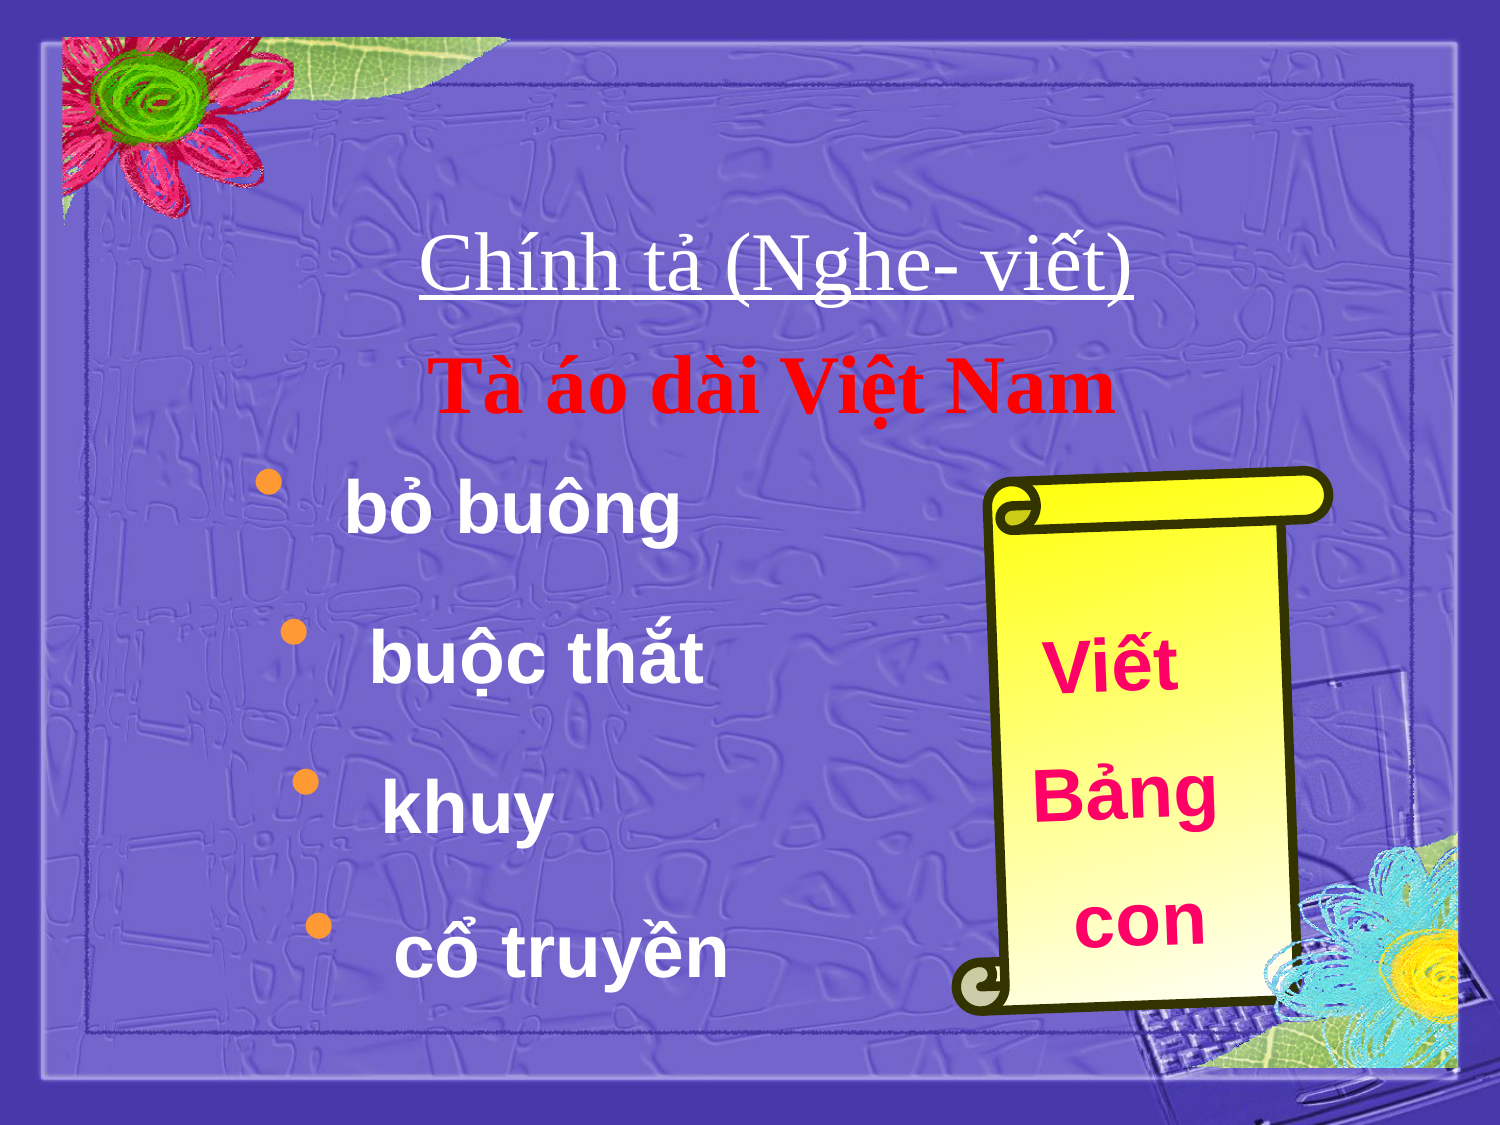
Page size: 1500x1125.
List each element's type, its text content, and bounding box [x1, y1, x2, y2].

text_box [875, 475, 1402, 1005]
text_box buộc thắt [262, 549, 870, 738]
text_box khuy [275, 738, 870, 888]
text_box Tà áo dài Việt Nam [412, 322, 1132, 438]
text_box Chính tả (Nghe- viết) [157, 200, 1396, 315]
text_box bỏ buông [237, 399, 838, 588]
text_box cổ truyền [287, 849, 928, 1025]
picture [0, 0, 1500, 1125]
